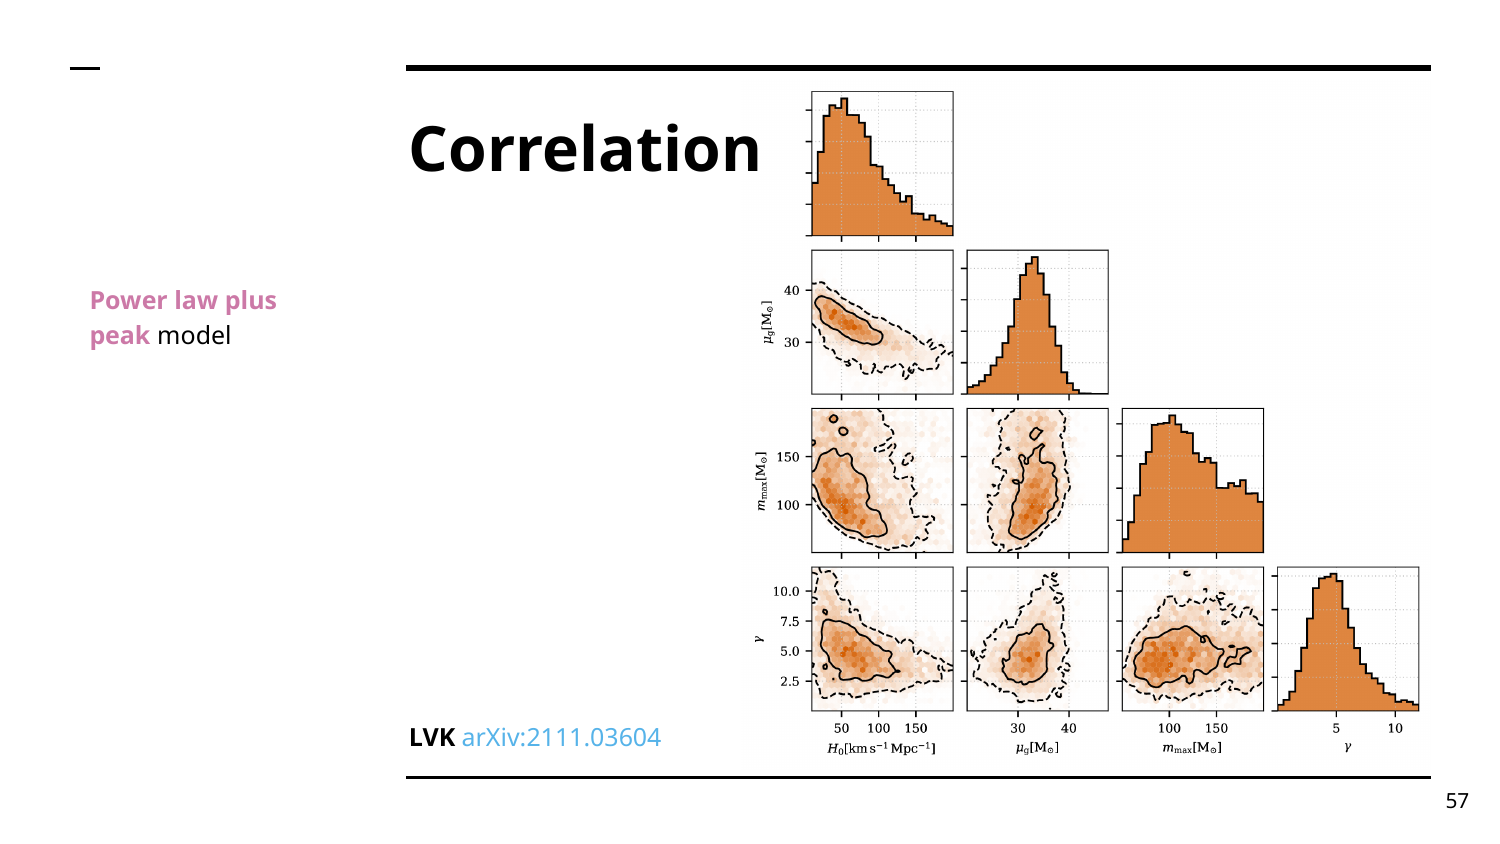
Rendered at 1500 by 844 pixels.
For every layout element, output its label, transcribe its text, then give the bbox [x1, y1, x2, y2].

list Power law plus peak model [74, 265, 355, 787]
picture [741, 79, 1431, 770]
title Correlation [393, 94, 736, 199]
slide_number ‹#› [1394, 769, 1484, 834]
list LVK arXiv:2111.03604 [393, 702, 736, 753]
